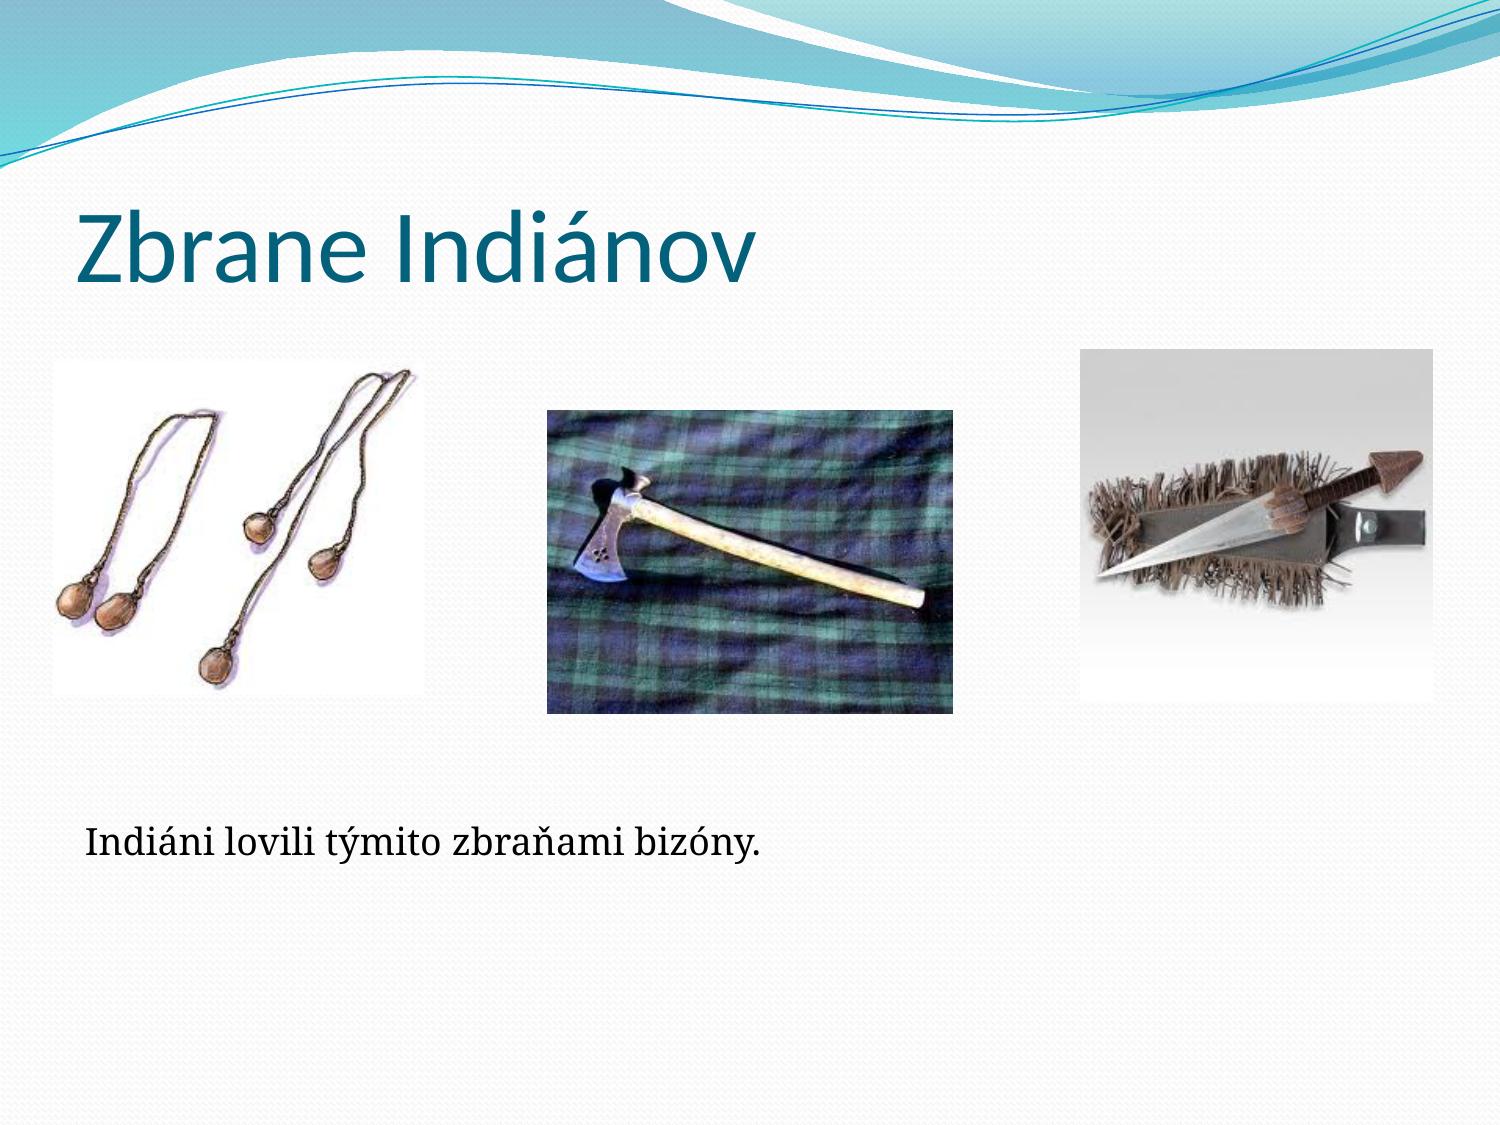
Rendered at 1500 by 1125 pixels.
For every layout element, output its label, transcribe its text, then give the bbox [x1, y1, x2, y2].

picture [52, 361, 424, 695]
picture [1080, 349, 1433, 702]
title Zbrane Indiánov [75, 115, 1438, 303]
picture [547, 410, 953, 715]
text_box Indiáni lovili týmito zbraňami bizóny. [69, 810, 777, 871]
